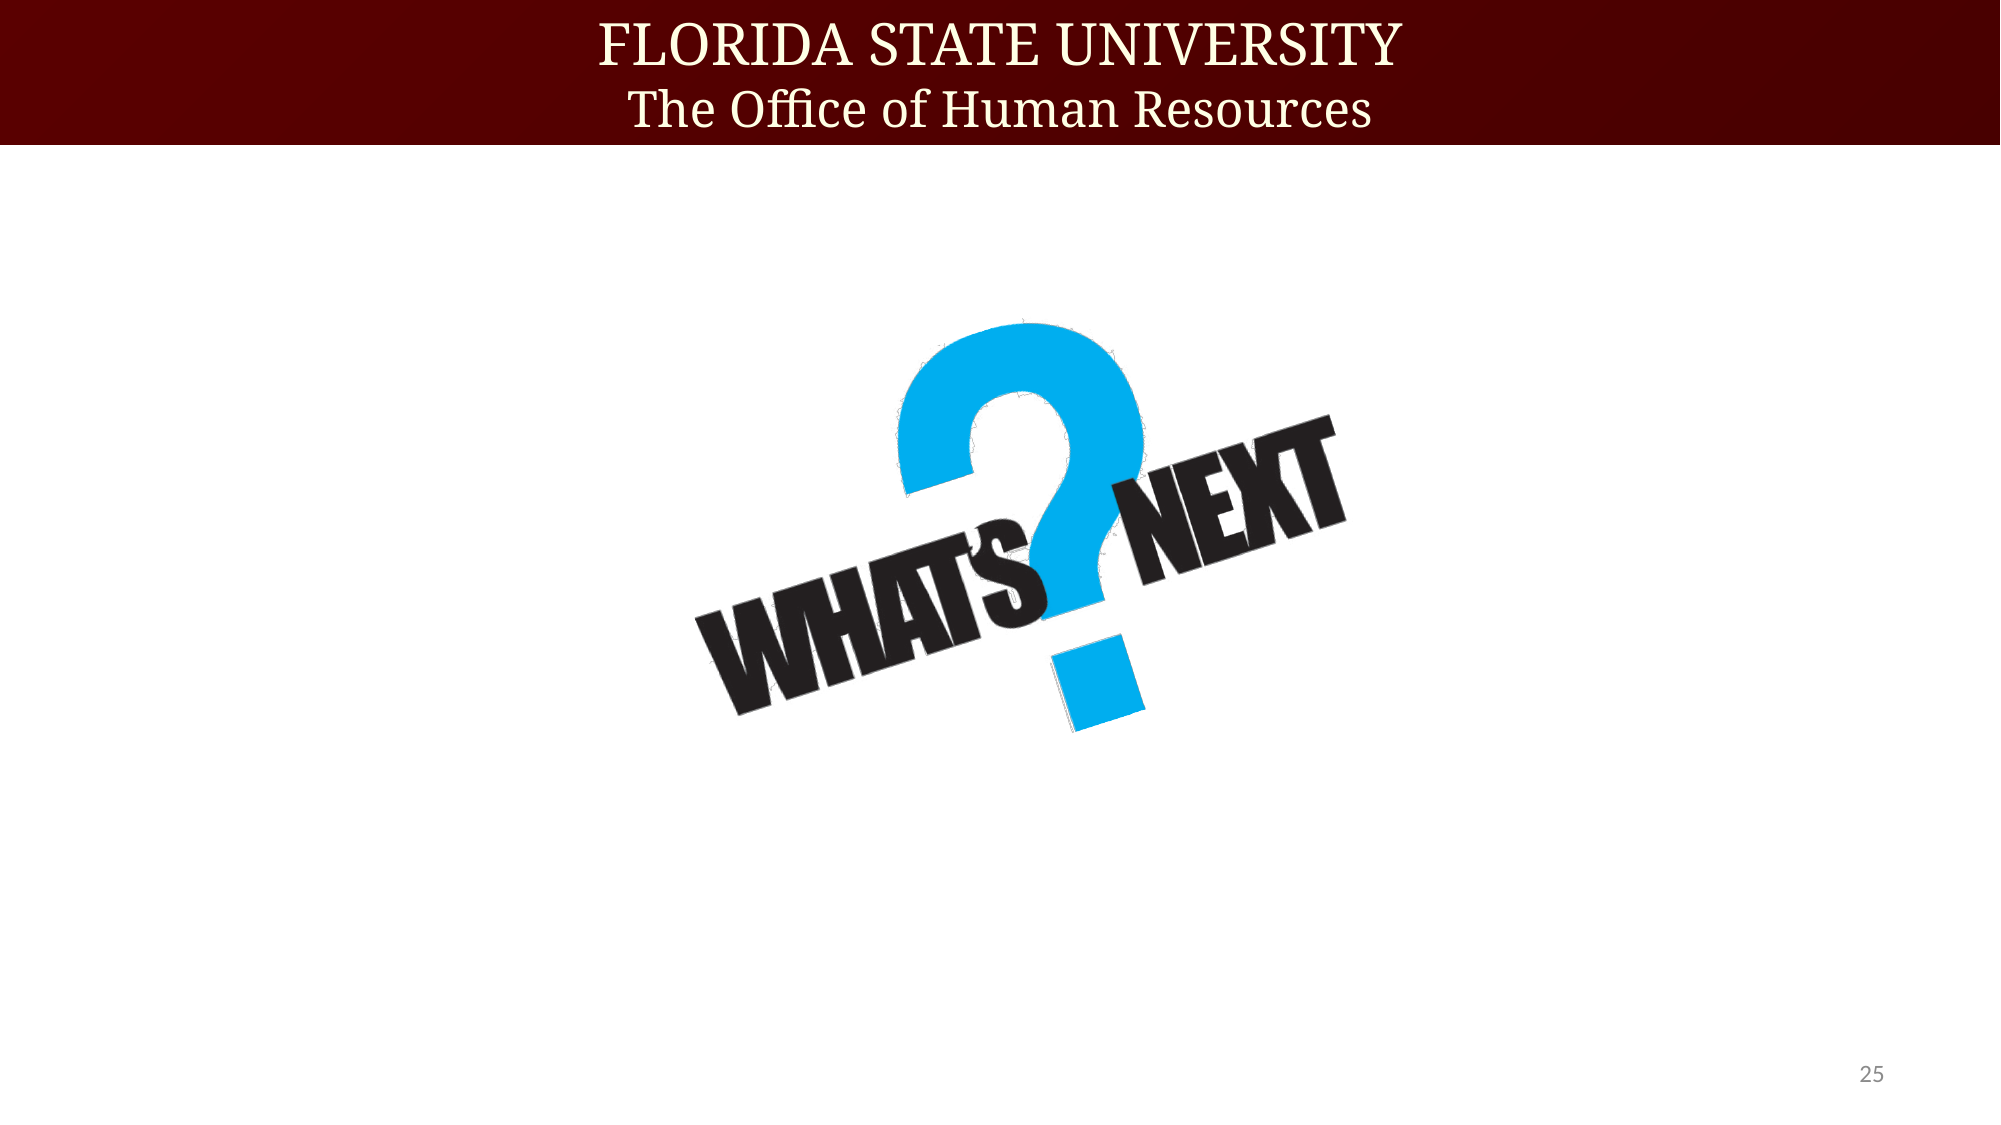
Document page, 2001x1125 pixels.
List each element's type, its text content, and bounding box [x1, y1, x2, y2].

picture [639, 239, 1397, 831]
slide_number 25 [1433, 1042, 1900, 1103]
